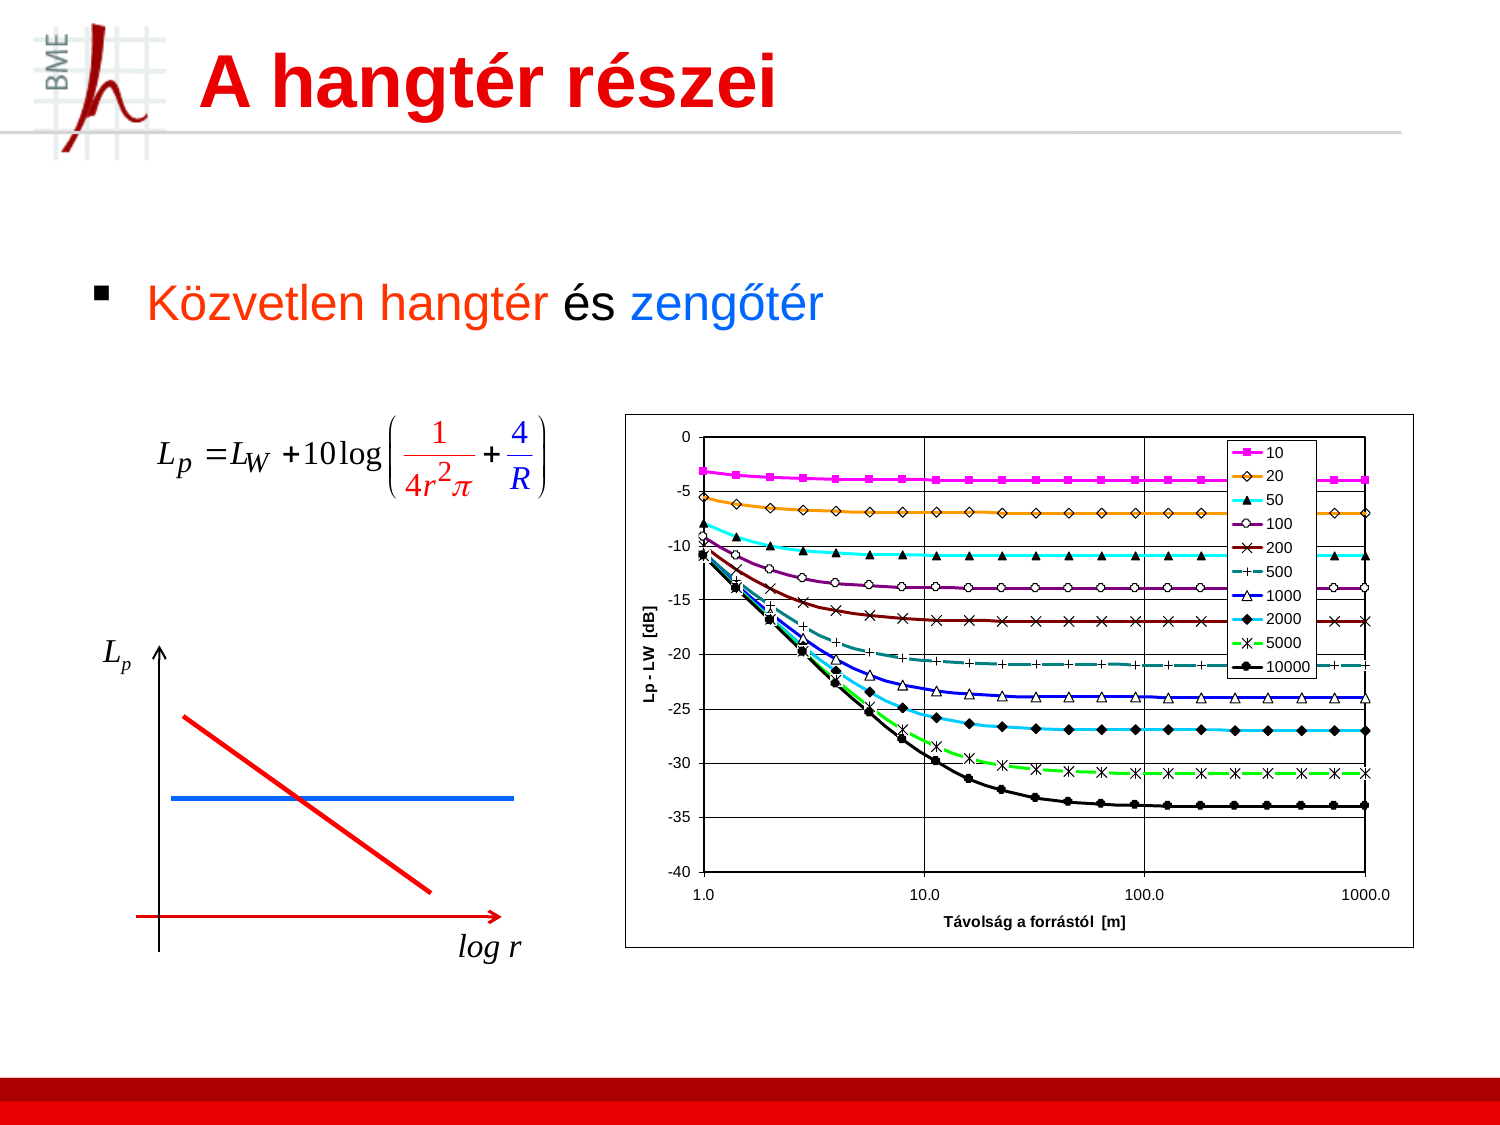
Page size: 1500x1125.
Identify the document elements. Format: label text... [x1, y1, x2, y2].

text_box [152, 409, 553, 504]
title A hangtér részei [182, 12, 1495, 143]
picture [619, 408, 1420, 953]
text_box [88, 621, 562, 973]
picture [32, 22, 168, 130]
list Közvetlen hangtér és zengőtér [74, 262, 1141, 410]
picture [32, 135, 168, 162]
